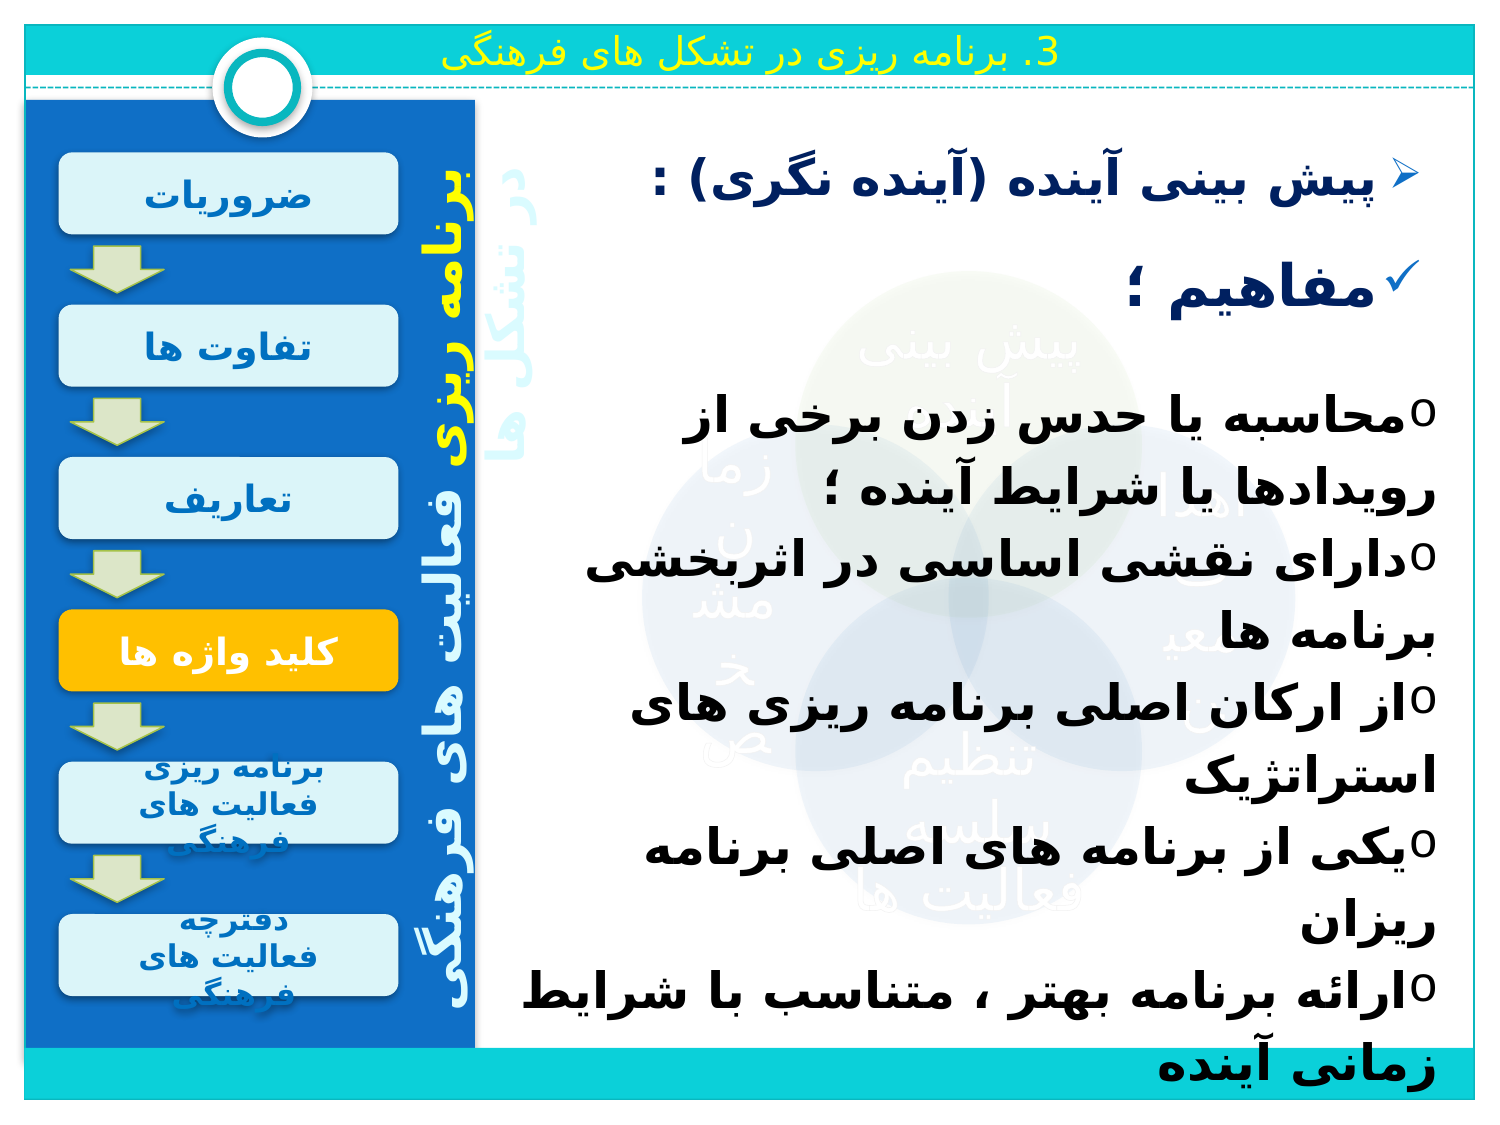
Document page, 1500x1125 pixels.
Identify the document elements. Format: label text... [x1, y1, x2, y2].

text_box تعاریف [58, 456, 399, 540]
text_box [69, 397, 165, 446]
list پیش بینی آینده (آینده نگری) : مفاهیم ؛ [480, 112, 1438, 255]
text_box محاسبه یا حدس زدن برخی از رویدادها یا شرایط آینده ؛ دارای نقشی اساسی در اثربخشی برنامه ها از ارکان اصلی برنامه ریزی های استراتژیک یکی از برنامه های اصلی برنامه ریزان ارائه برنامه بهتر ، متناسب با شرایط زمانی آینده پیش بینی دقیقتر حوادث و رویدادهای آینده موفقیت بیشتر پیش بینی نیازهای آینده مخاطبان  اثربخشی بیشتر [480, 935, 1453, 1125]
text_box [69, 550, 165, 599]
text_box برنامه ریزی فعالیت های فرهنگی [58, 761, 399, 844]
text_box [69, 245, 165, 294]
text_box کلید واژه ها [58, 609, 399, 692]
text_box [468, 257, 1469, 925]
text_box تفاوت ها [58, 304, 399, 387]
text_box برنامه ریزی فعالیت های فرهنگی در تشکل ها [402, 152, 480, 1032]
text_box [69, 702, 165, 751]
text_box 3. برنامه ریزی در تشکل های فرهنگی [46, 18, 1454, 81]
text_box [69, 854, 165, 903]
text_box دفترچه فعالیت های فرهنگی [58, 913, 399, 997]
text_box ضروریات [58, 152, 399, 235]
